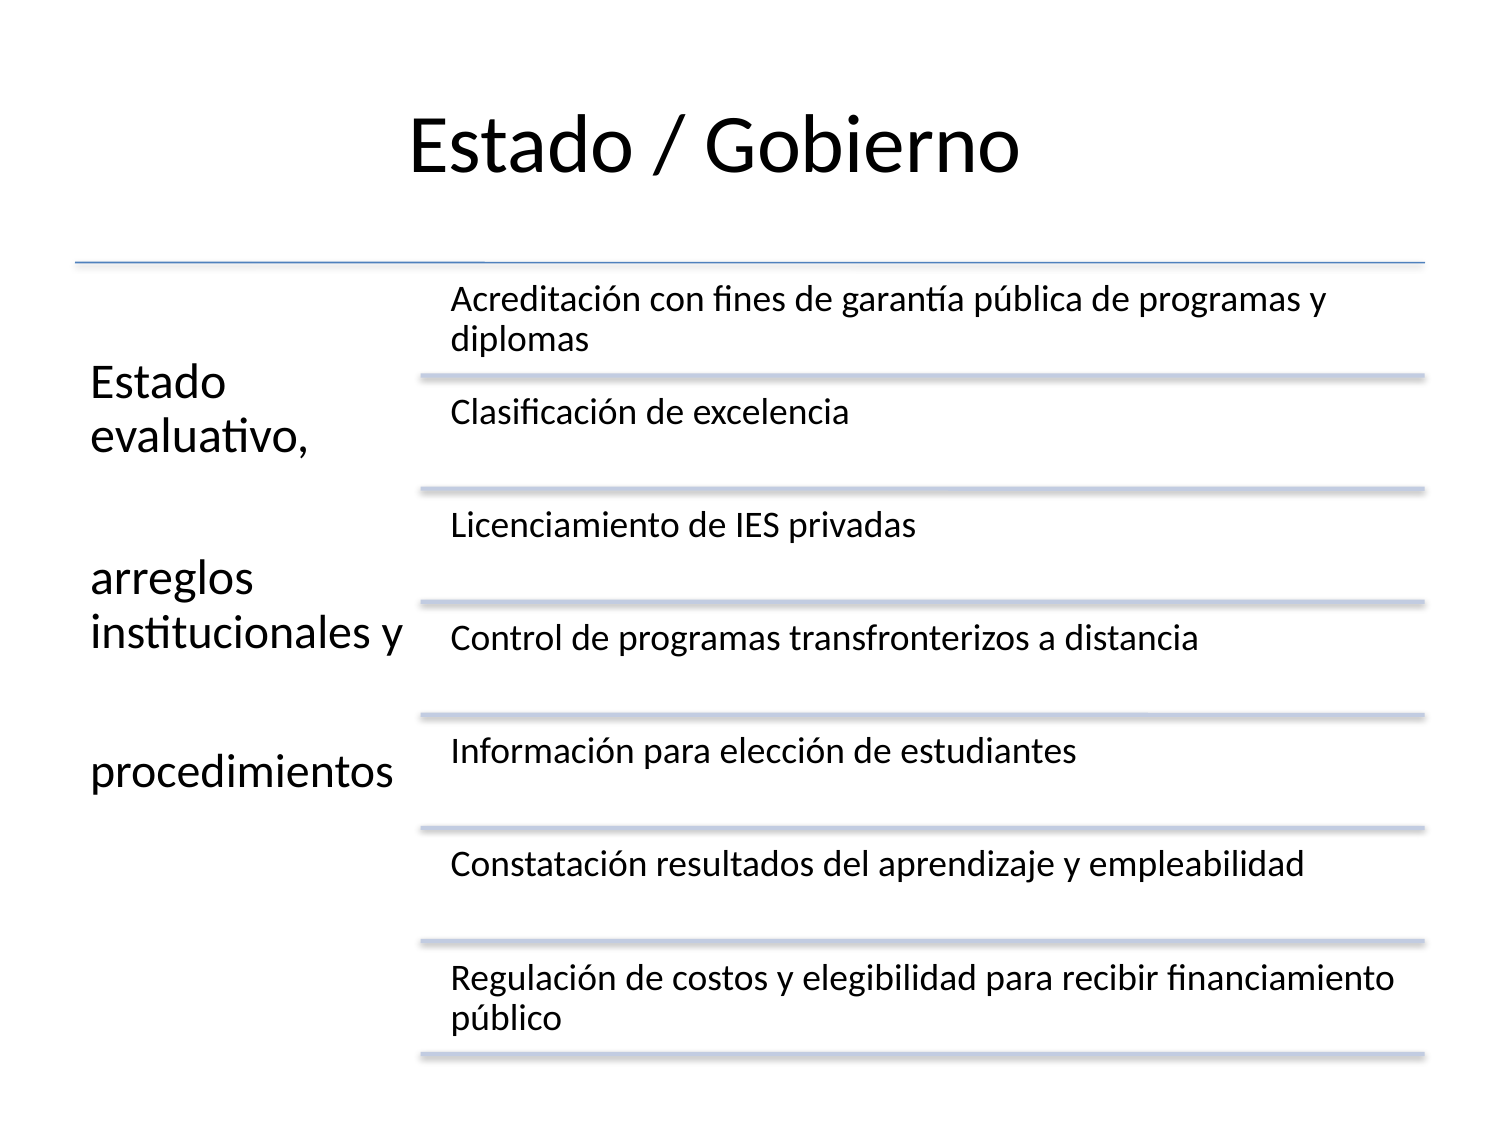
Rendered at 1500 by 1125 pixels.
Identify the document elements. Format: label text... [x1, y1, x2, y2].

title Estado / Gobierno [40, 45, 1391, 233]
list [74, 262, 1426, 1061]
